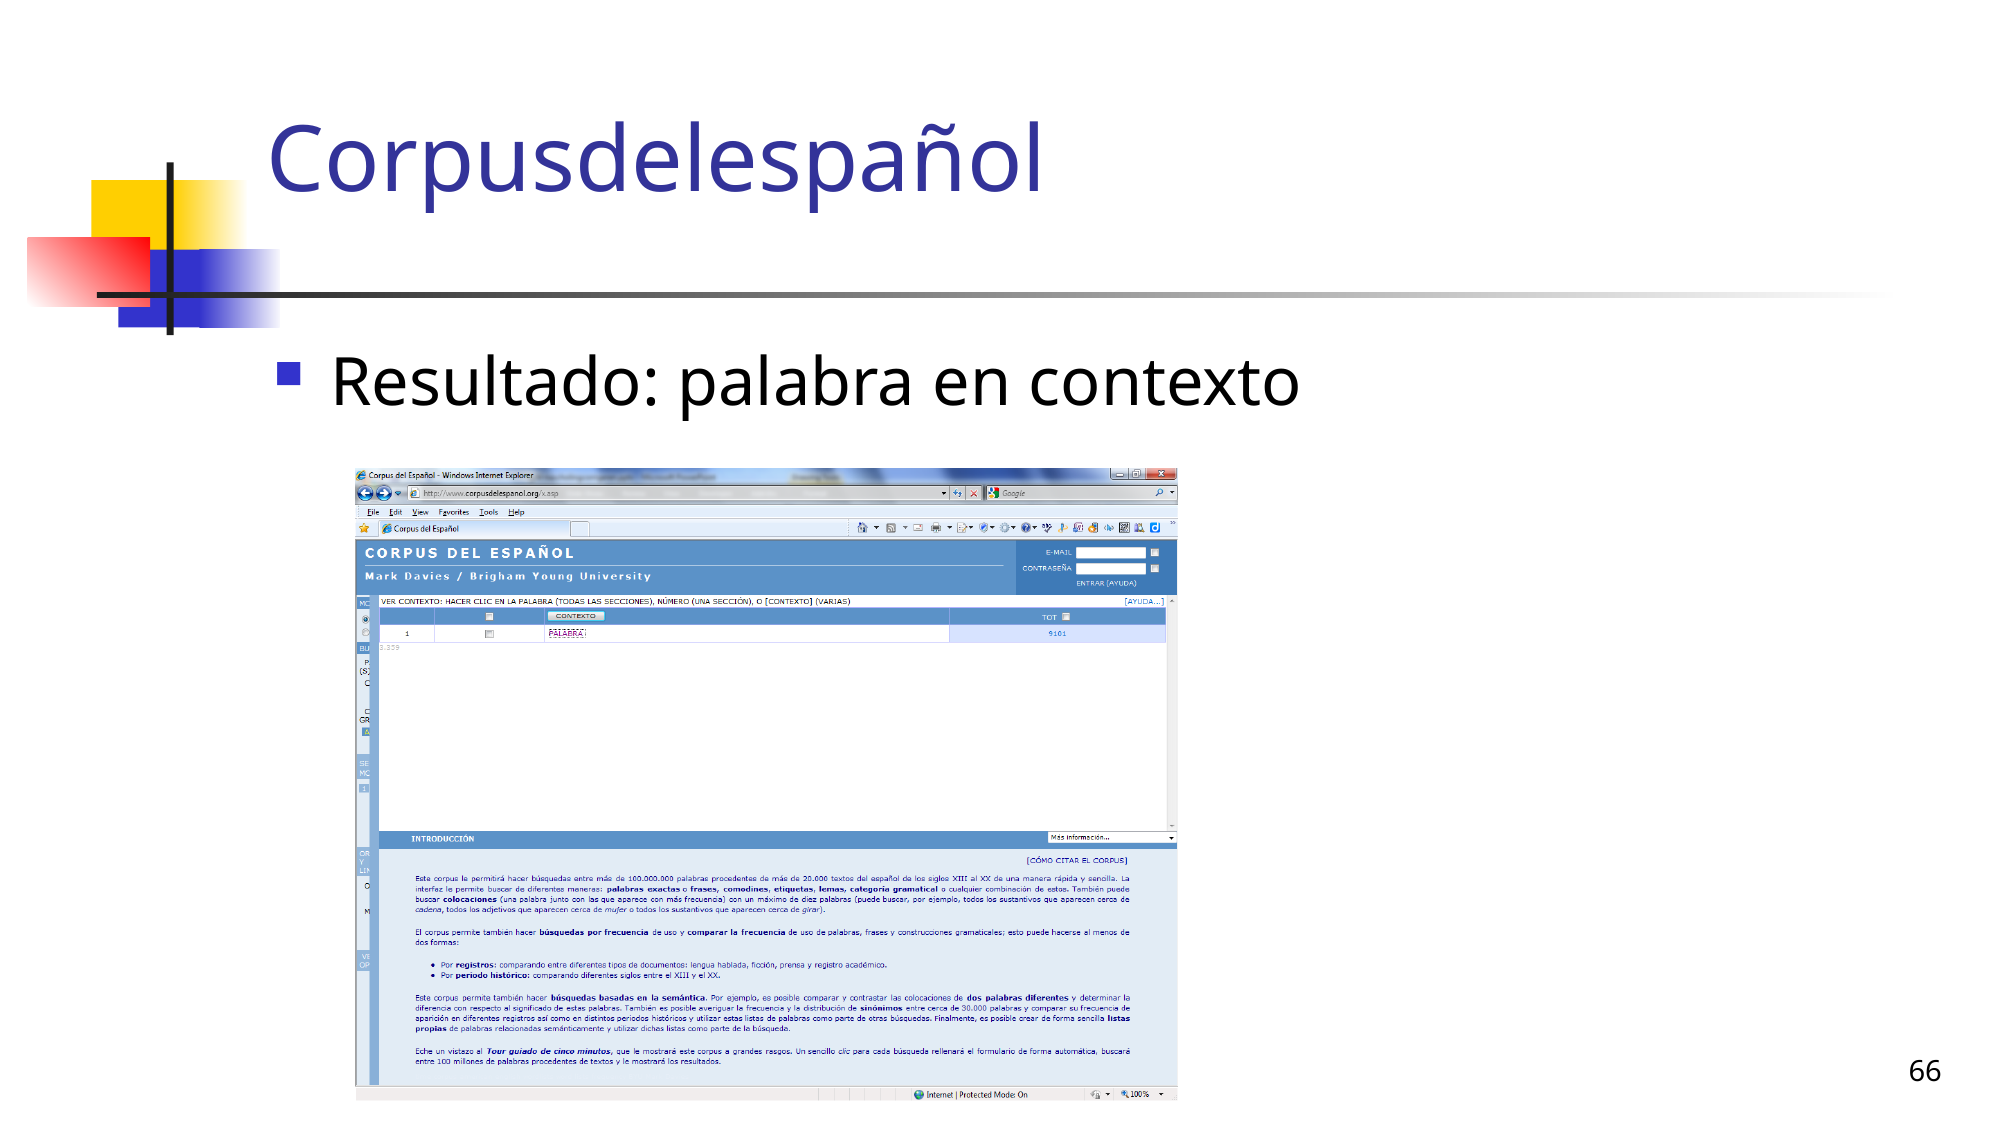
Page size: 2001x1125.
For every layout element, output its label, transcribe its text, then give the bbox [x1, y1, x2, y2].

slide_number 66 [1540, 1023, 1958, 1100]
title Corpusdelespañol [251, 34, 1957, 276]
picture [355, 468, 1179, 1101]
list Resultado: palabra en contexto [258, 330, 1959, 1007]
